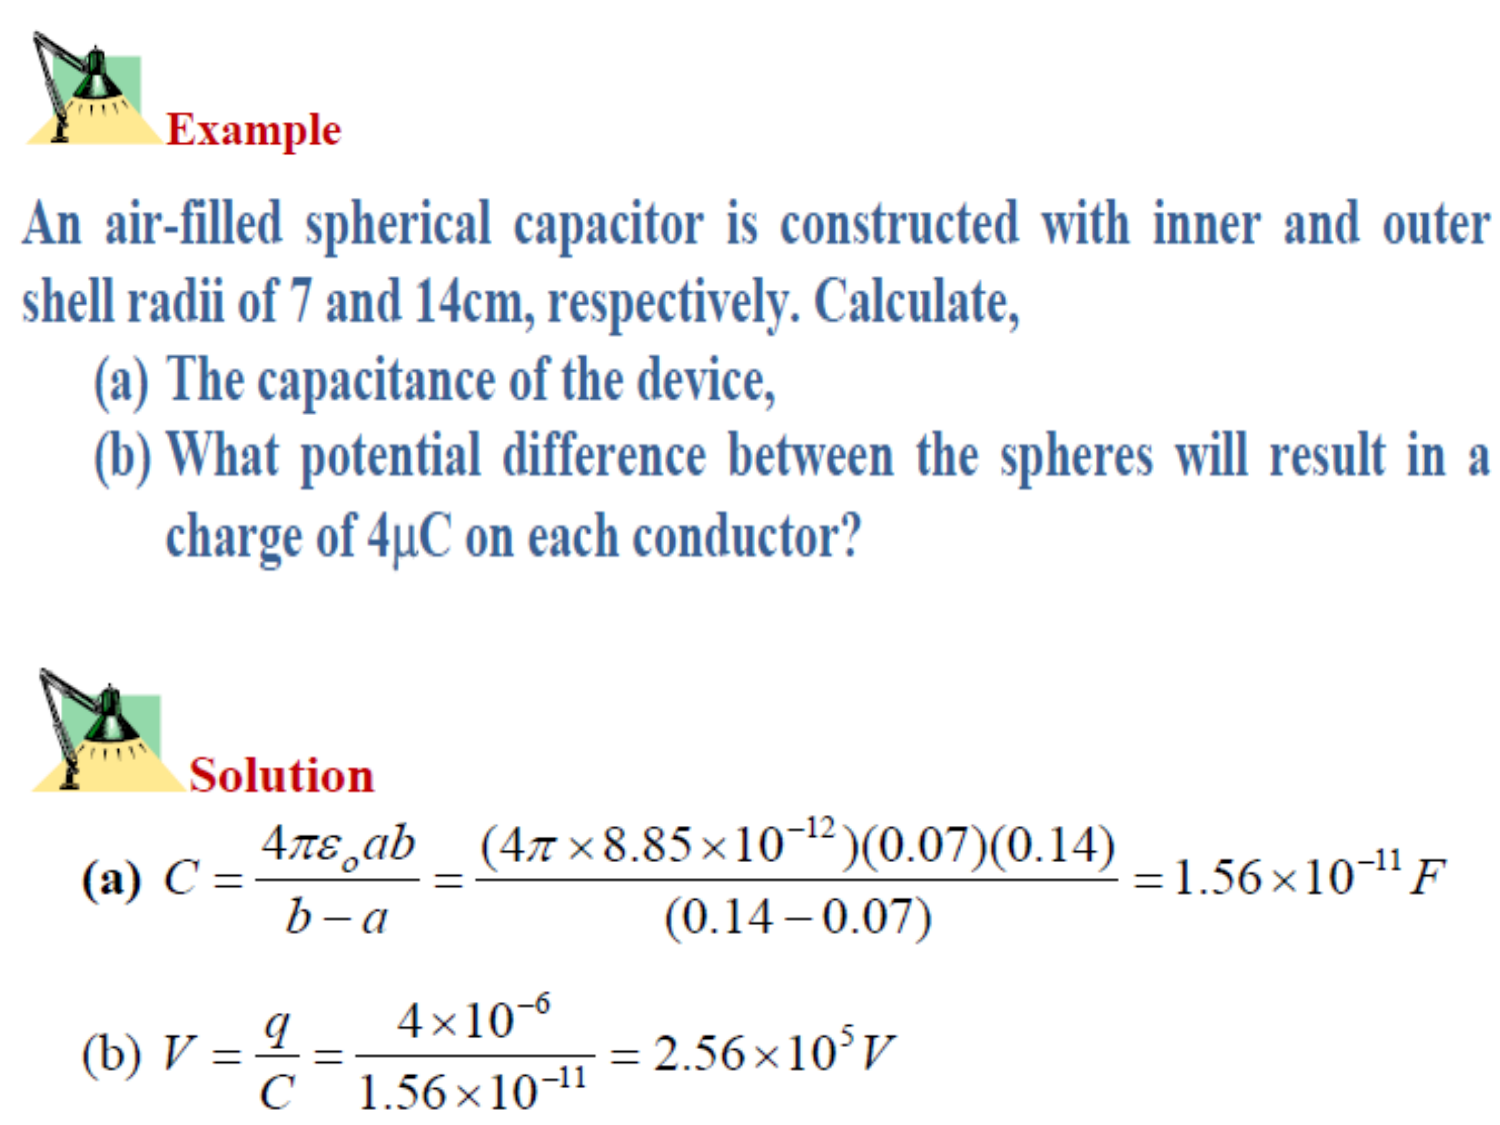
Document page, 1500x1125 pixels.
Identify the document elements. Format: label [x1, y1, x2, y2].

picture [0, 182, 1500, 588]
picture [0, 649, 1500, 1125]
picture [0, 19, 352, 163]
